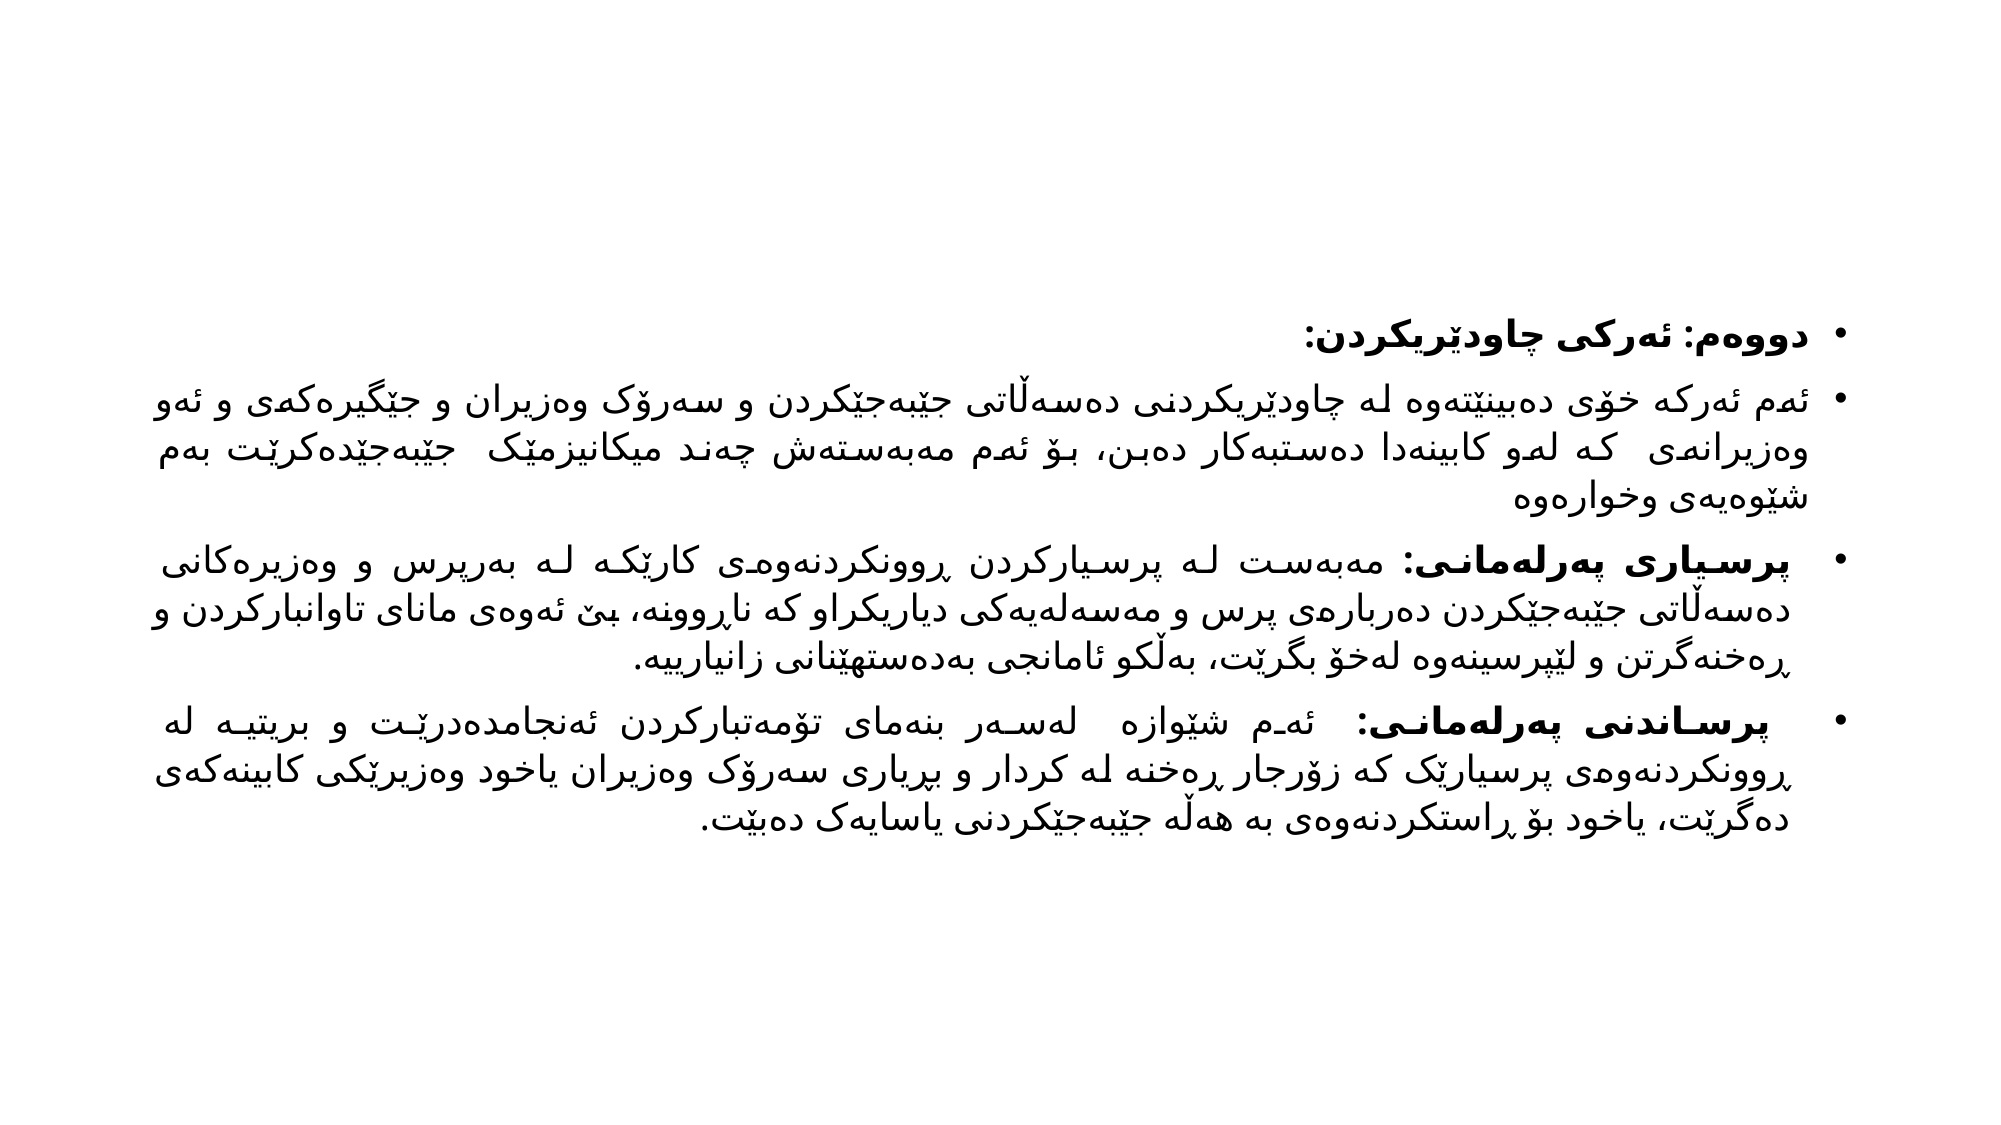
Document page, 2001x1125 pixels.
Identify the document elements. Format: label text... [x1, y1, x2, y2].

list دووەم: ئەرکی چاودێریکردن: ئەم ئەرکە خۆی دەبینێتەوە لە چاودێریکردنی دەسەڵاتی جێبەجێکردن و سەرۆک وەزیران و جێگیرەکەی و ئەو وەزیرانەی کە لەو کابینەدا دەستبەکار دەبن، بۆ ئەم مەبەستەش چەند میکانیزمێک جێبەجێدەکرێت بەم شێوەیەی وخوارەوە پرسیاری پەرلەمانی: مەبەست لە پرسیارکردن ڕوونکردنەوەی کارێکە لە بەرپرس و وەزیرەکانی دەسەڵاتی جێبەجێکردن دەربارەی پرس و مەسەلەیەکی دیاریکراو کە ناڕوونە، بێ ئەوەی مانای تاوانبارکردن و ڕەخنەگرتن و لێپرسینەوە لەخۆ بگرێت، بەڵکو ئامانجی بەدەستهێنانی زانیارییە. پرساندنی پەرلەمانی: ئەم شێوازە لەسەر بنەمای تۆمەتبارکردن ئەنجامدەدرێت و بریتیە لە ڕوونکردنەوەی پرسیارێک کە زۆرجار ڕەخنە لە کردار و بڕیاری سەرۆک وەزیران یاخود وەزیرێکی کابینەکەی دەگرێت، یاخود بۆ ڕاستکردنەوەی بە هەڵە جێبەجێکردنی یاسایەک دەبێت. [137, 299, 1863, 1014]
